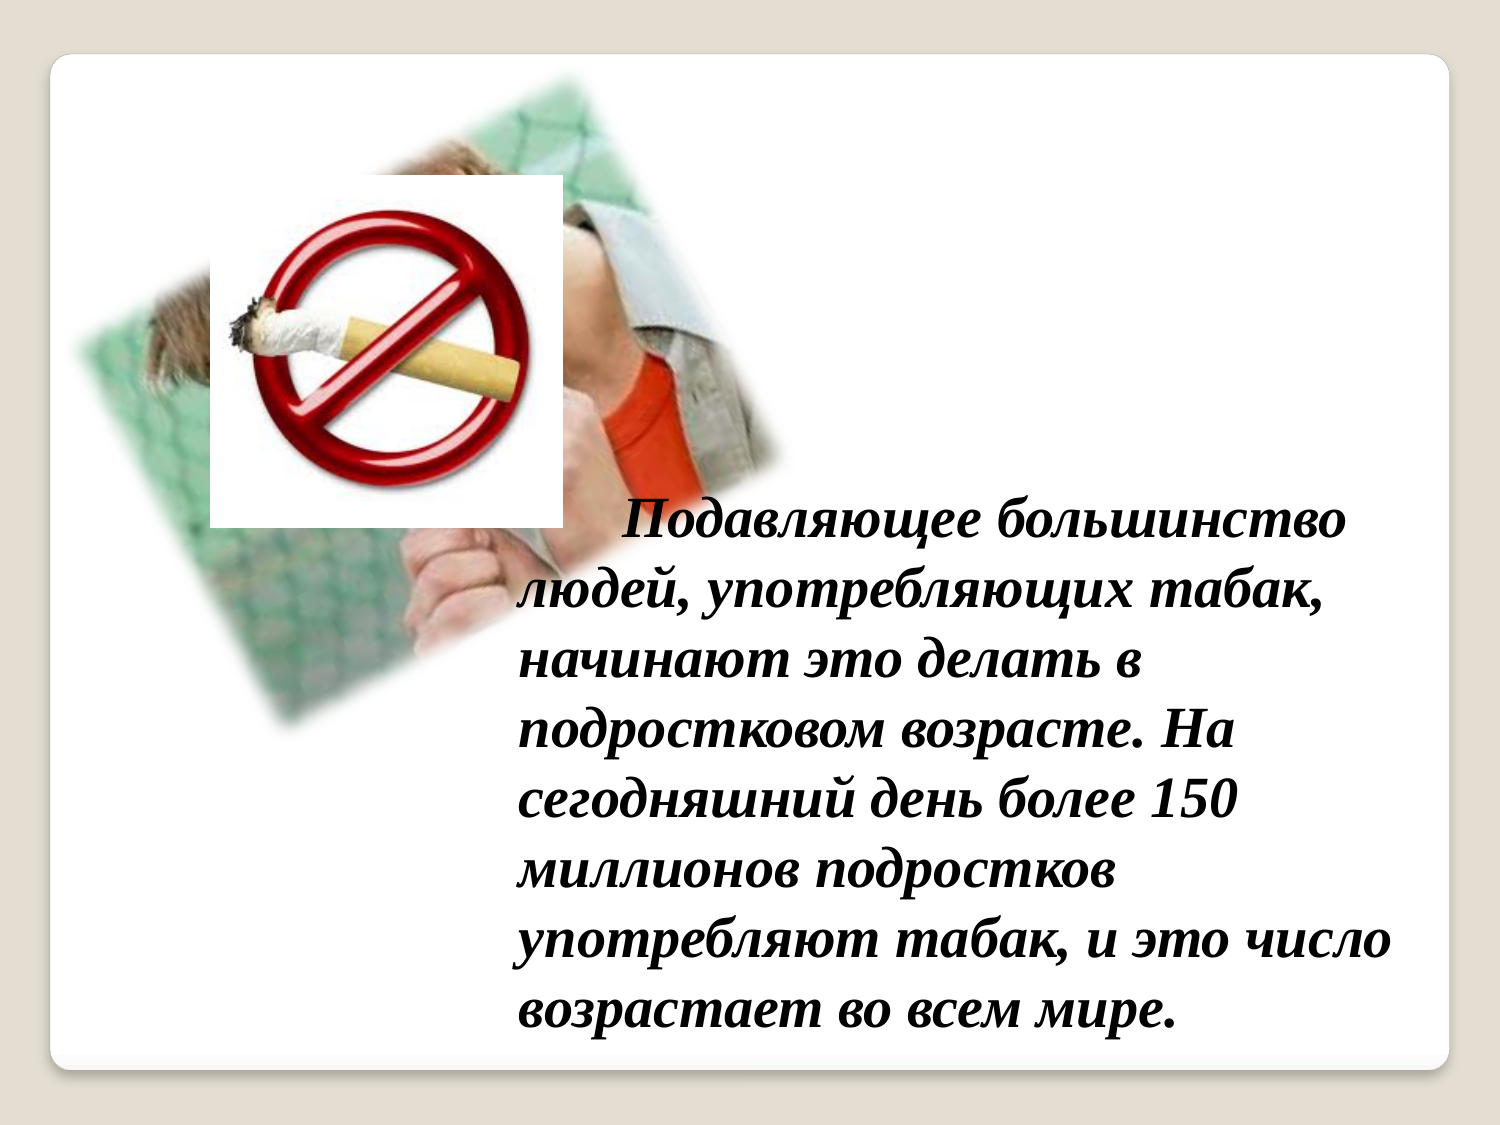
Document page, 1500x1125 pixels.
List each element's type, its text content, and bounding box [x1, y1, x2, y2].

text_box Подавляющее большинство людей, употребляющих табак, начинают это делать в подростковом возрасте. На сегодняшний день более 150 миллионов подростков употребляют табак, и это число возрастает во всем мире. [503, 471, 1430, 1047]
picture [96, 96, 762, 709]
